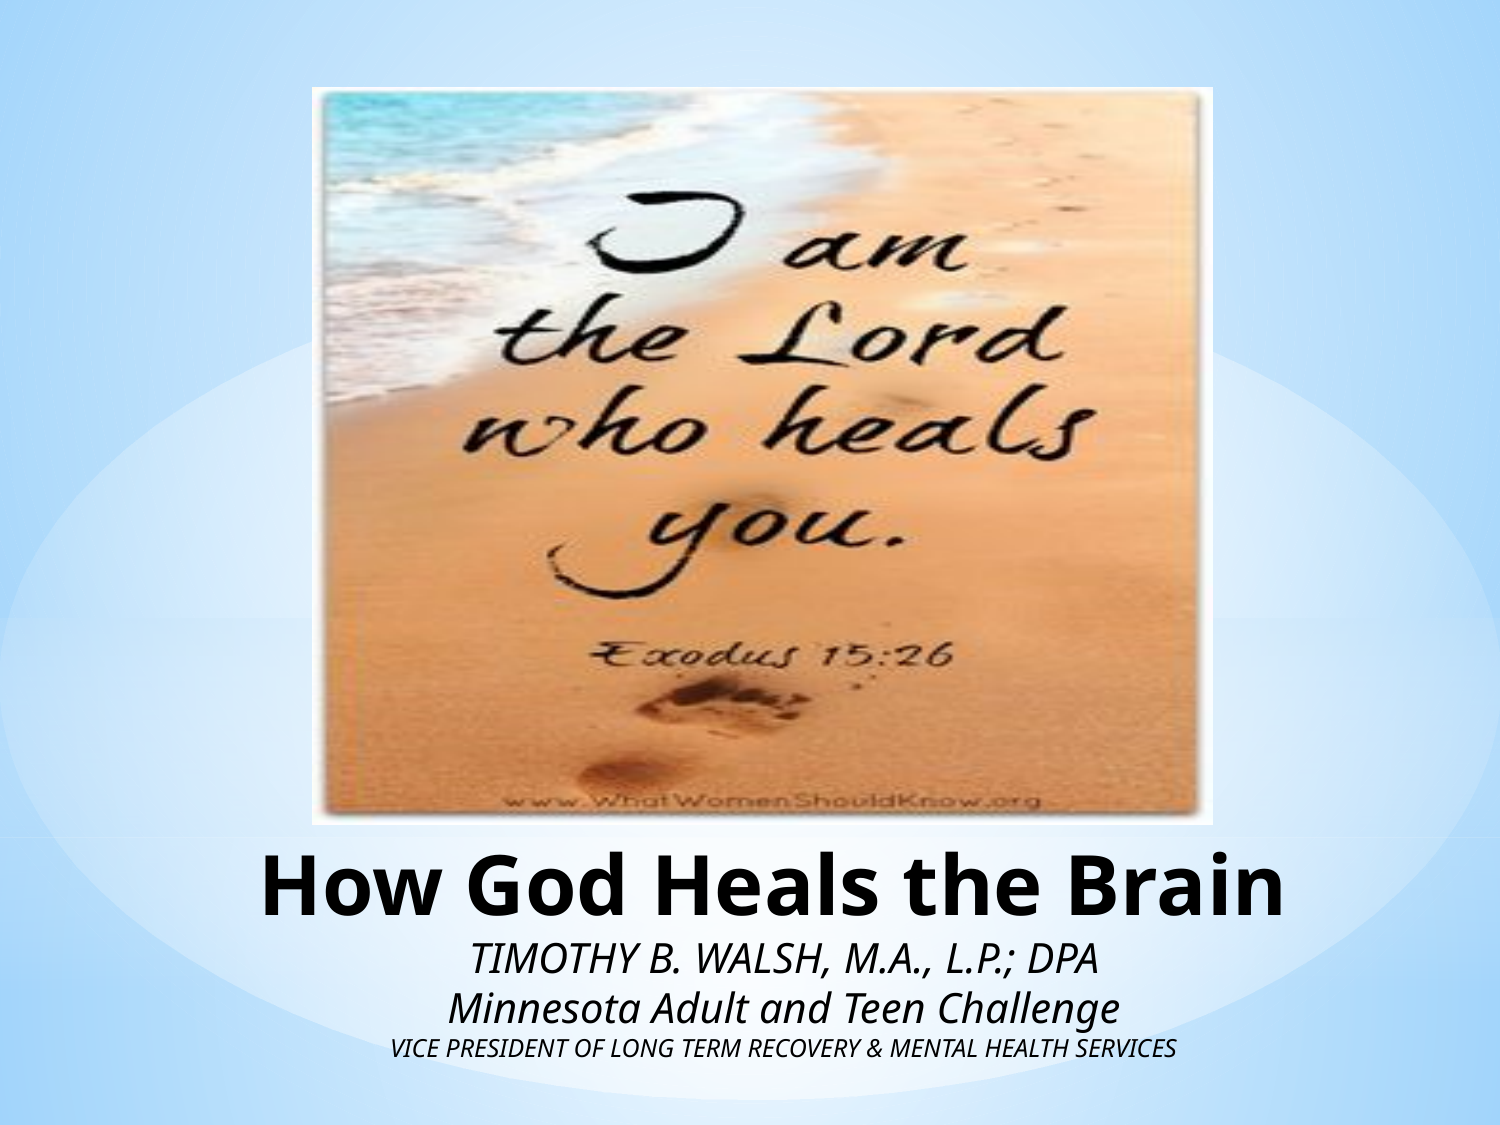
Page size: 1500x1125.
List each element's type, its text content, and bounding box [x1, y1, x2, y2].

picture [312, 87, 1213, 826]
text_box How God Heals the Brain TIMOTHY B. WALSH, M.A., L.P.; DPA Minnesota Adult and Teen Challenge VICE PRESIDENT OF LONG TERM RECOVERY & MENTAL HEALTH SERVICES [59, 824, 1500, 1125]
